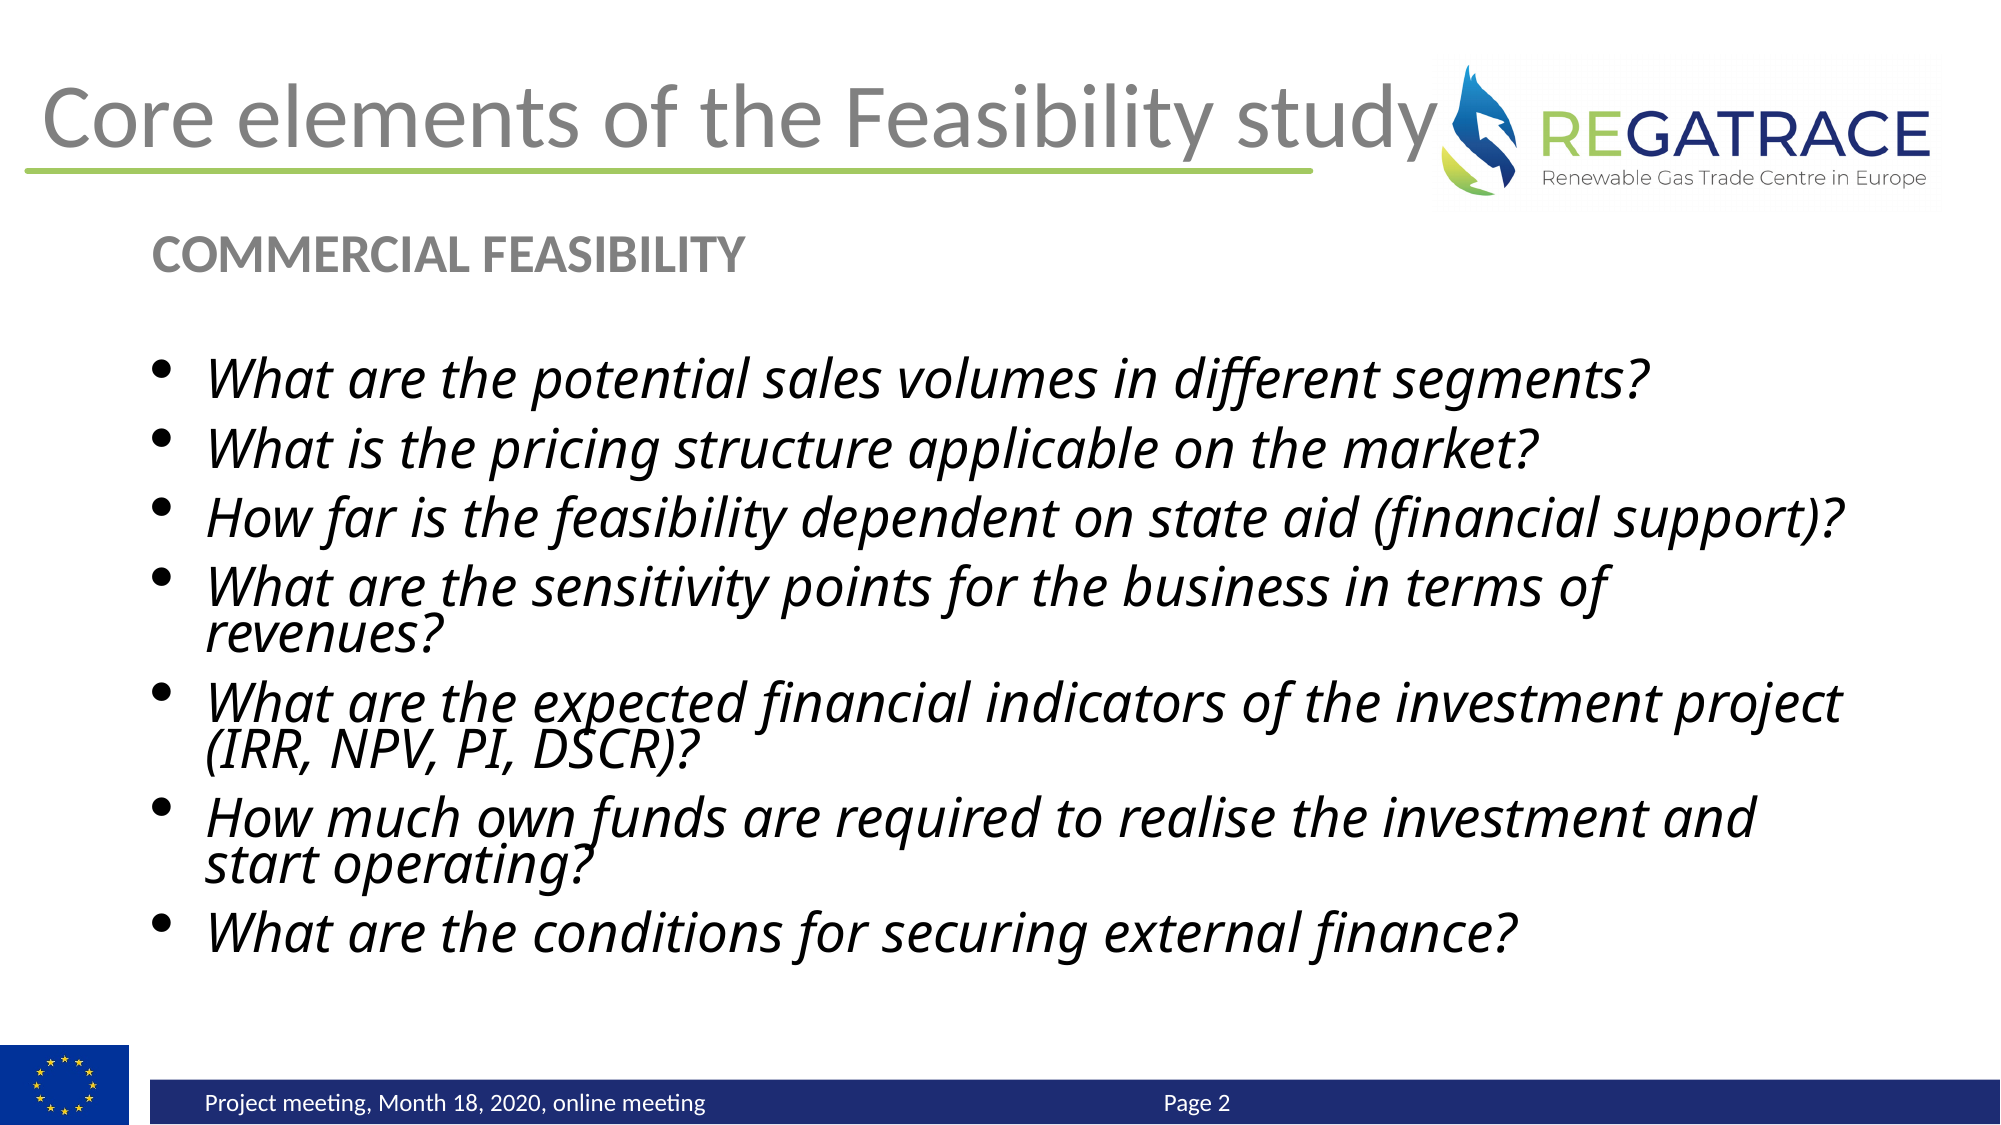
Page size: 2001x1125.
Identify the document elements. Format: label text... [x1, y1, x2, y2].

text_box Project meeting, Month 18, 2020, online meeting Page 2 [150, 1079, 2000, 1125]
list COMMERCIAL FEASIBILITY What are the potential sales volumes in different segments? What is the pricing structure applicable on the market? How far is the feasibility dependent on state aid (financial support)? What are the sensitivity points for the business in terms of revenues? What are the expected financial indicators of the investment project (IRR, NPV, PI, DSCR)? How much own funds are required to realise the investment and start operating? What are the conditions for securing external finance? [137, 218, 1863, 1014]
picture [1432, 54, 1942, 212]
picture [0, 1045, 129, 1125]
text_box Core elements of the Feasibility study [27, 48, 1474, 174]
